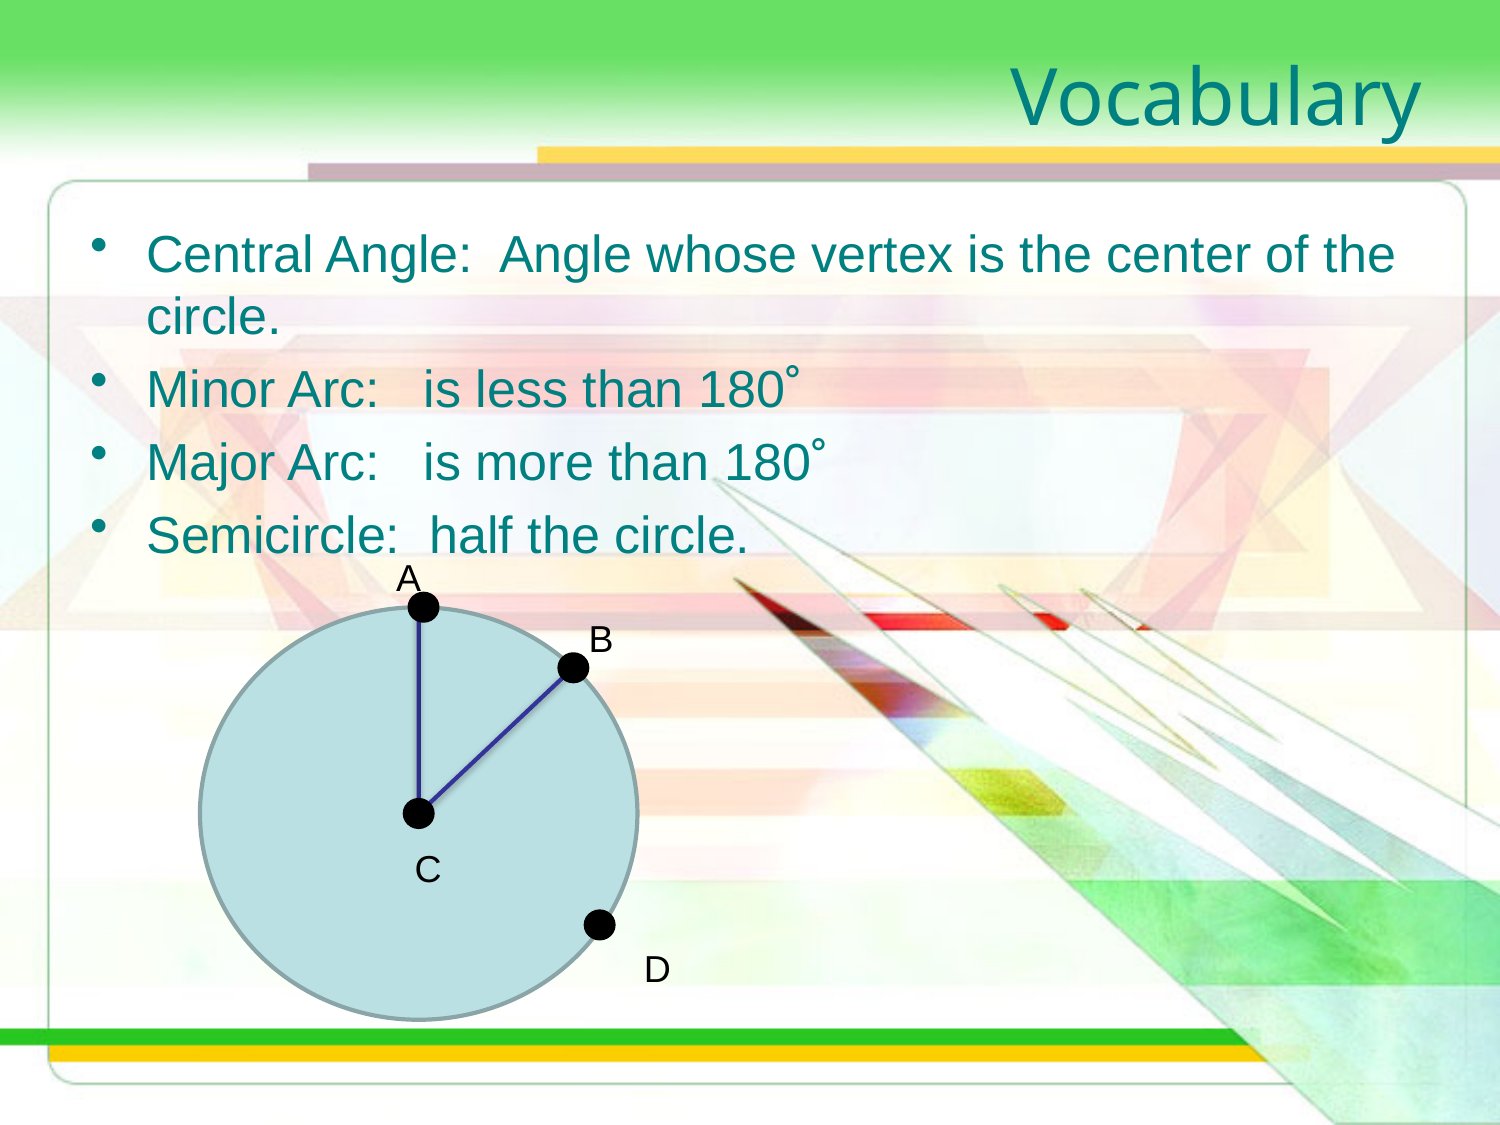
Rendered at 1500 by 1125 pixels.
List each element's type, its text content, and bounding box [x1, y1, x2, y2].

text_box [402, 799, 433, 830]
text_box C [399, 837, 475, 898]
text_box B [573, 607, 629, 667]
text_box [418, 667, 574, 814]
text_box [407, 591, 440, 623]
text_box [557, 652, 590, 683]
text_box A [381, 546, 457, 607]
title Vocabulary [149, 0, 1438, 188]
picture [0, 0, 1500, 1125]
text_box [197, 607, 640, 1022]
text_box [583, 909, 616, 941]
text_box D [628, 937, 700, 998]
